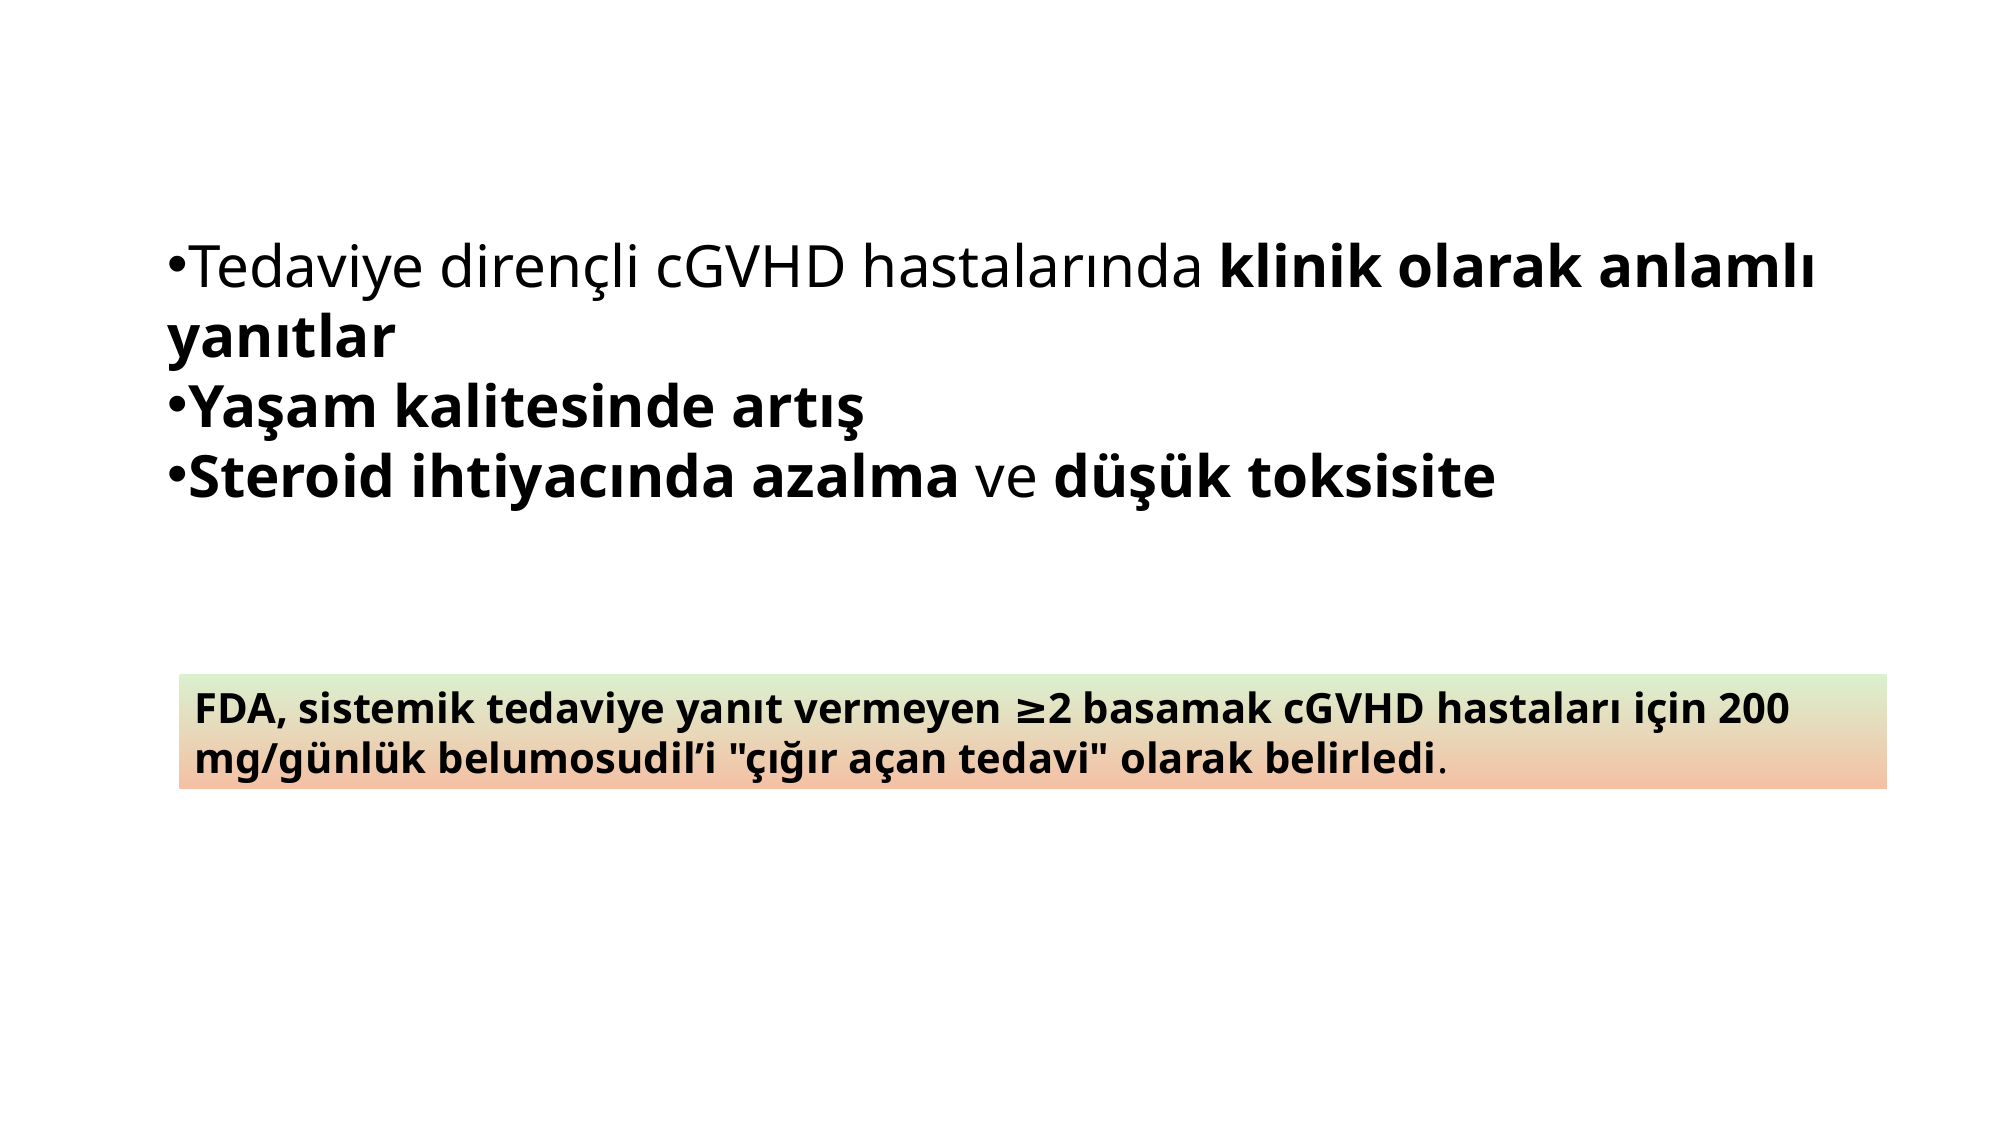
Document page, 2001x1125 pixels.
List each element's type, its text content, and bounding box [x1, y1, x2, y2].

text_box Tedaviye dirençli cGVHD hastalarında klinik olarak anlamlı yanıtlar Yaşam kalitesinde artış Steroid ihtiyacında azalma ve düşük toksisite [152, 221, 1949, 517]
text_box FDA, sistemik tedaviye yanıt vermeyen ≥2 basamak cGVHD hastaları için 200 mg/günlük belumosudil’i "çığır açan tedavi" olarak belirledi. [179, 674, 1887, 789]
